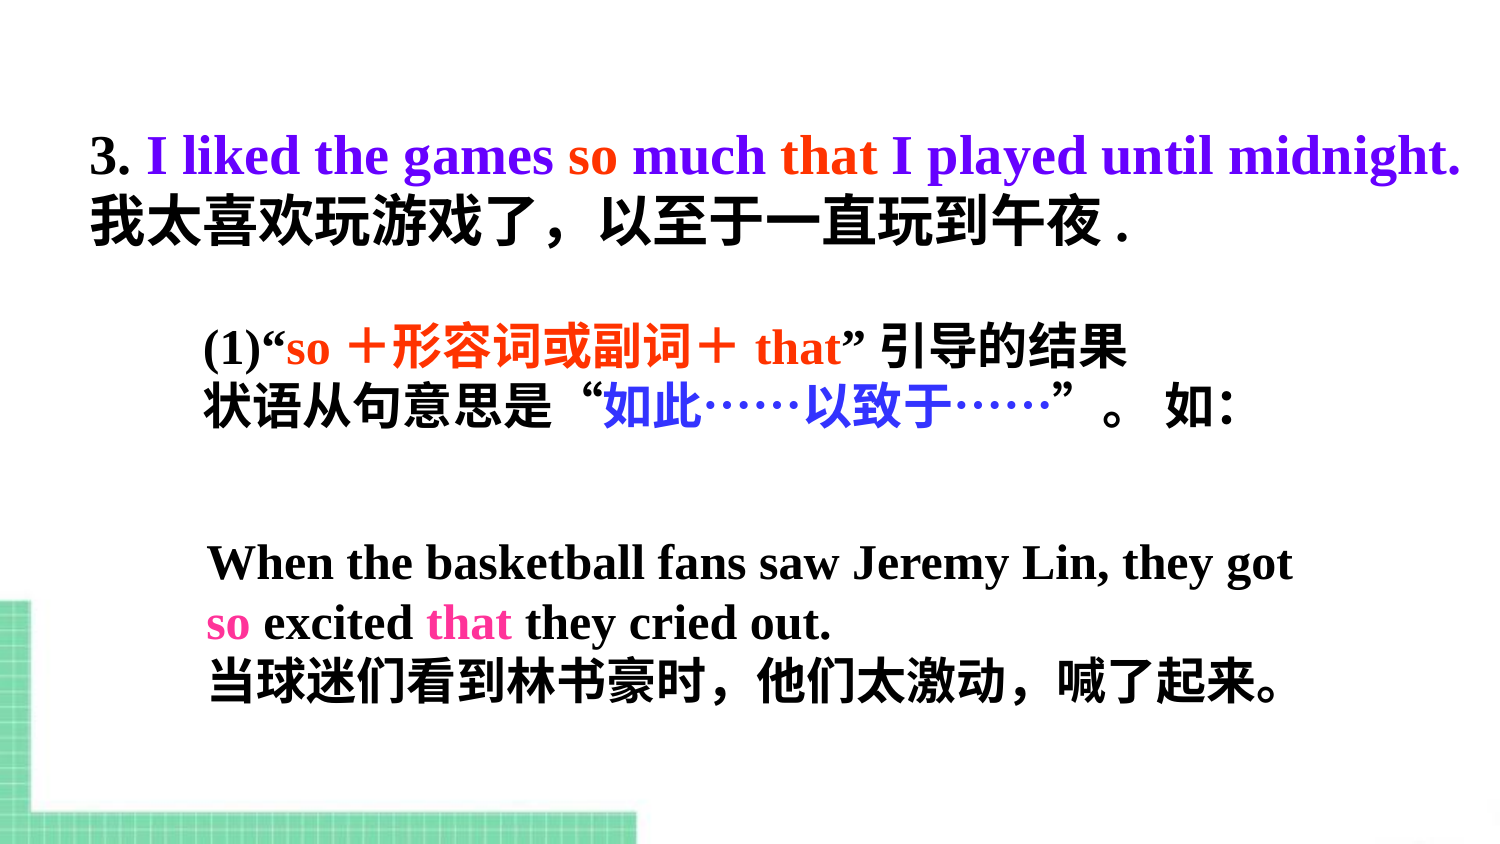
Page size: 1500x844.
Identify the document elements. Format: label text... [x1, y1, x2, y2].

picture [0, 0, 1500, 844]
text_box (1)“so＋形容词或副词＋that”引导的结果 状语从句意思是“如此……以致于……”。 如： [191, 308, 1318, 441]
text_box When the basketball fans saw Jeremy Lin, they got so excited that they cried out. 当球迷们看到林书豪时，他们太激动，喊了起来。 [195, 524, 1354, 716]
text_box 3. I liked the games so much that I played until midnight. 我太喜欢玩游戏了，以至于一直玩到午夜. [78, 112, 1500, 259]
